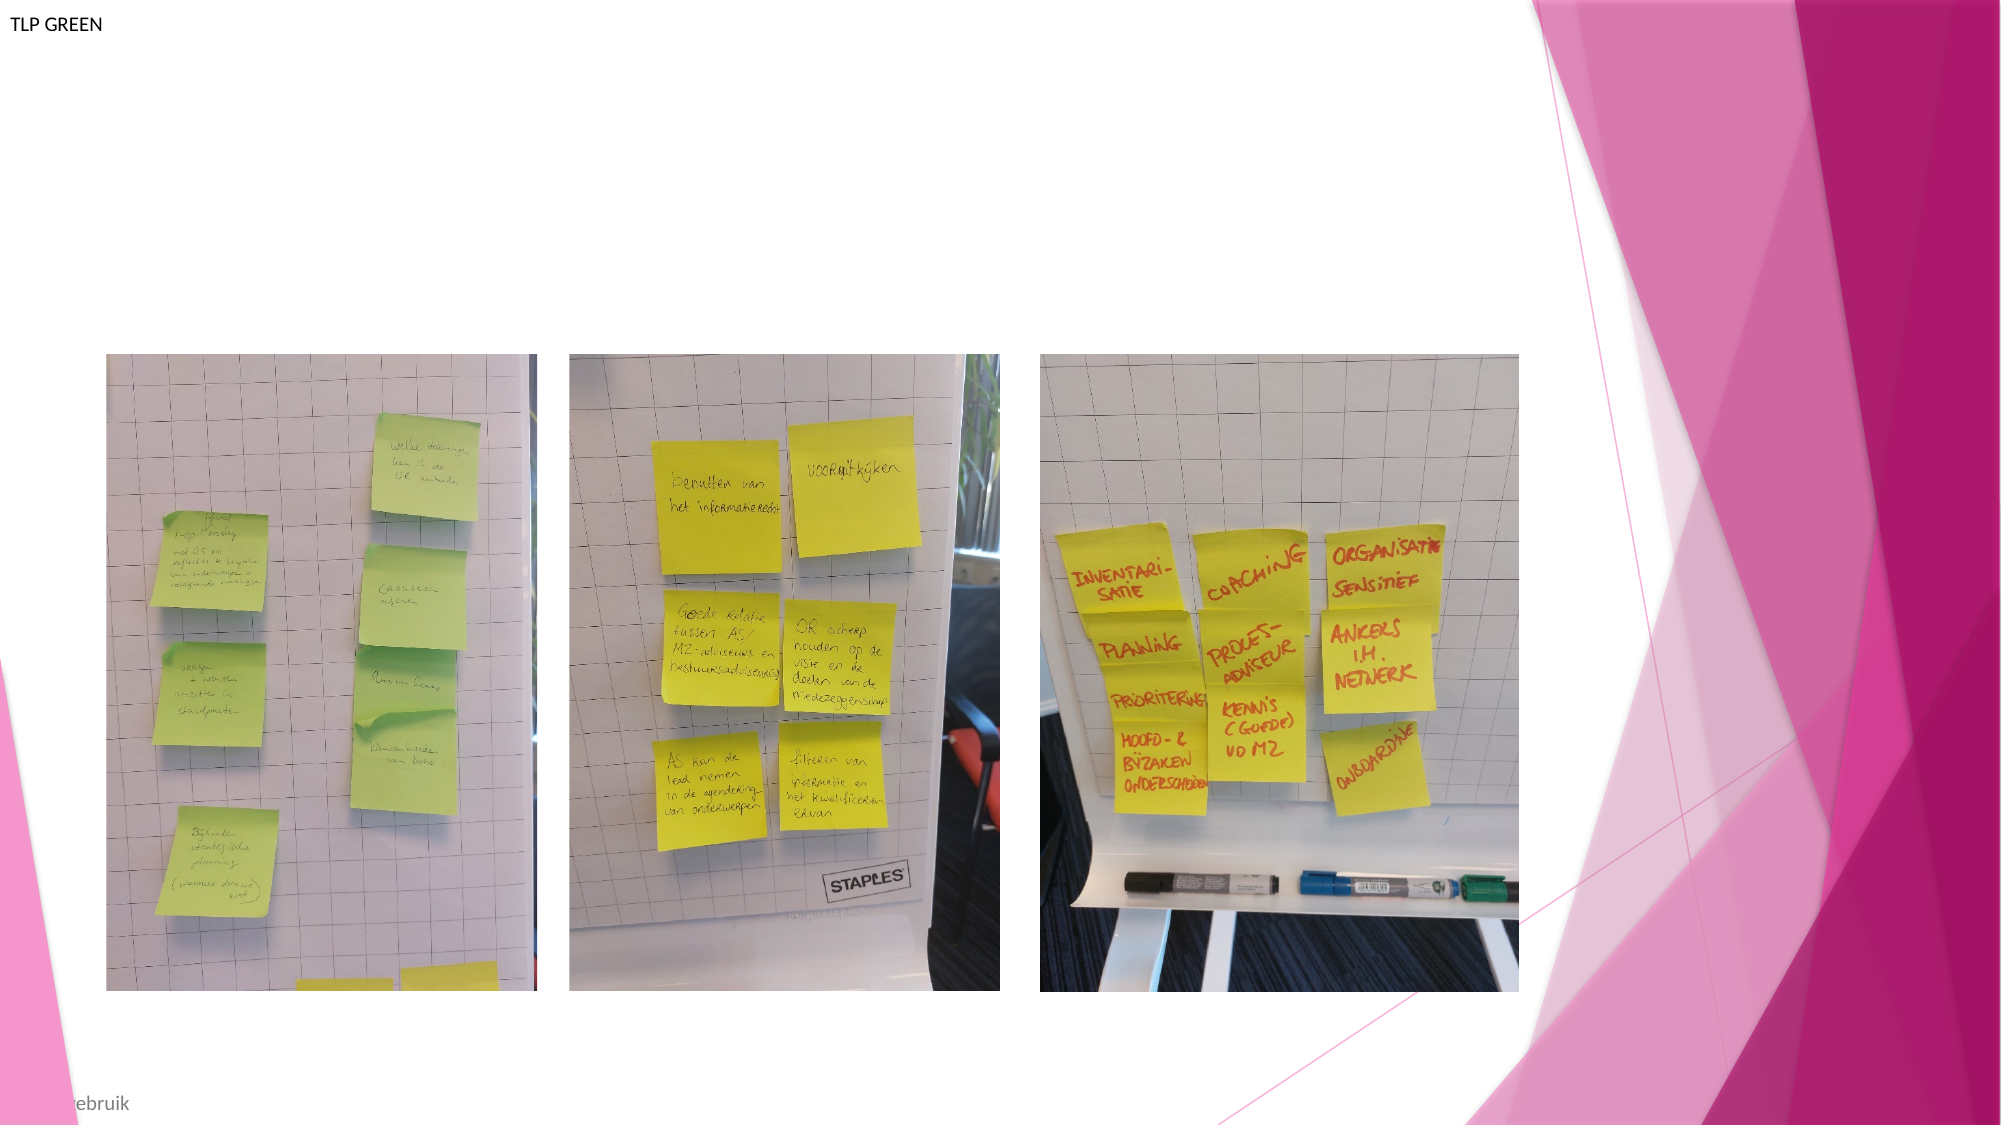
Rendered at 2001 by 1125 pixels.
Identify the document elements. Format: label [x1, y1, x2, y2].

picture [105, 353, 538, 992]
list [1040, 353, 1519, 992]
picture [568, 353, 1001, 992]
text_box [0, 657, 80, 1125]
